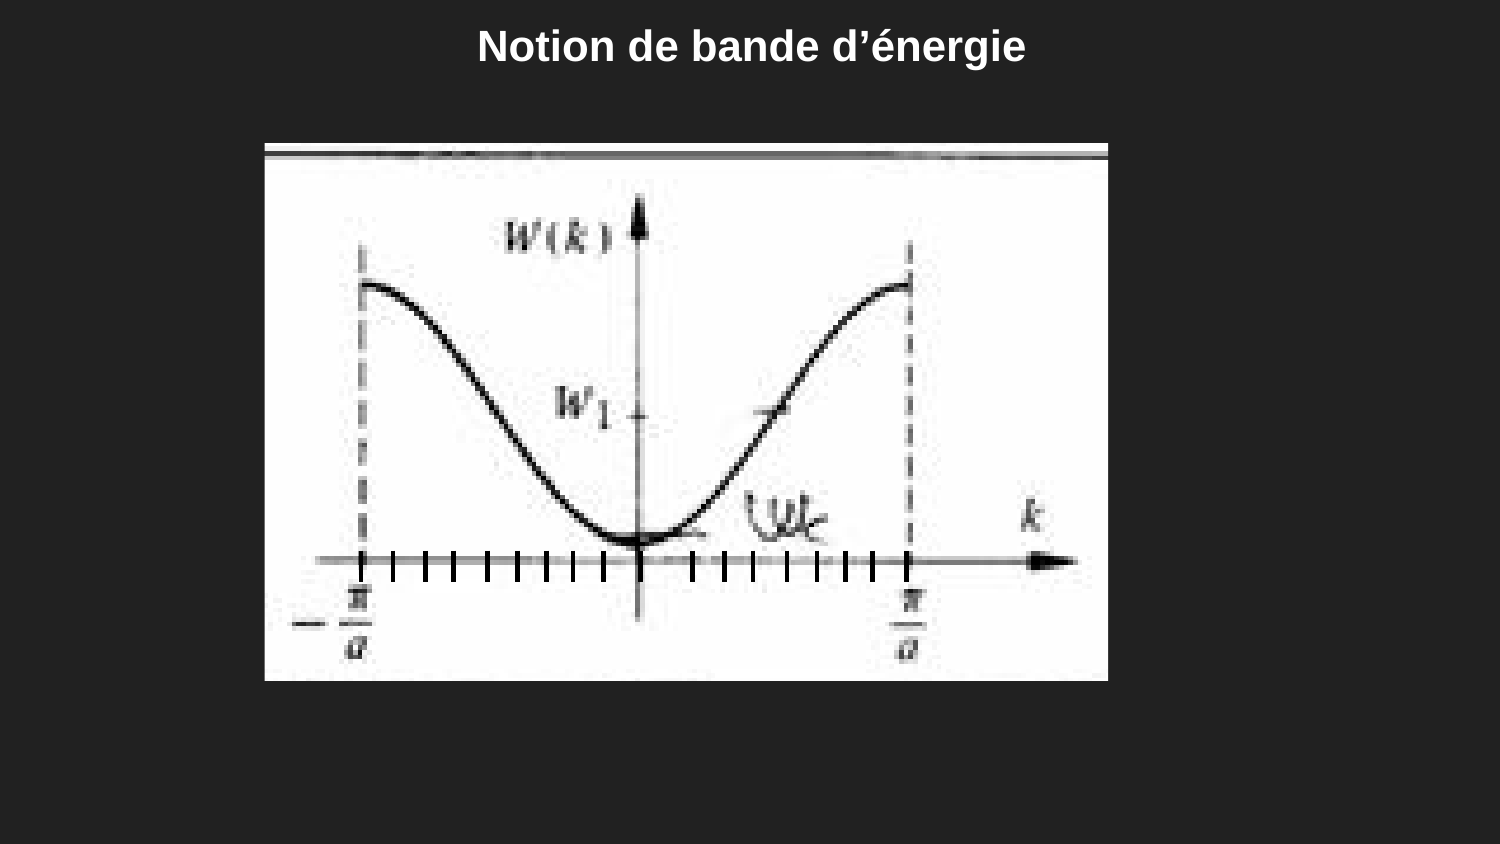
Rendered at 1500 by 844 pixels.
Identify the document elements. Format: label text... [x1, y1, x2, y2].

picture [264, 142, 1109, 682]
text_box Notion de bande d’énergie [3, 2, 1500, 86]
